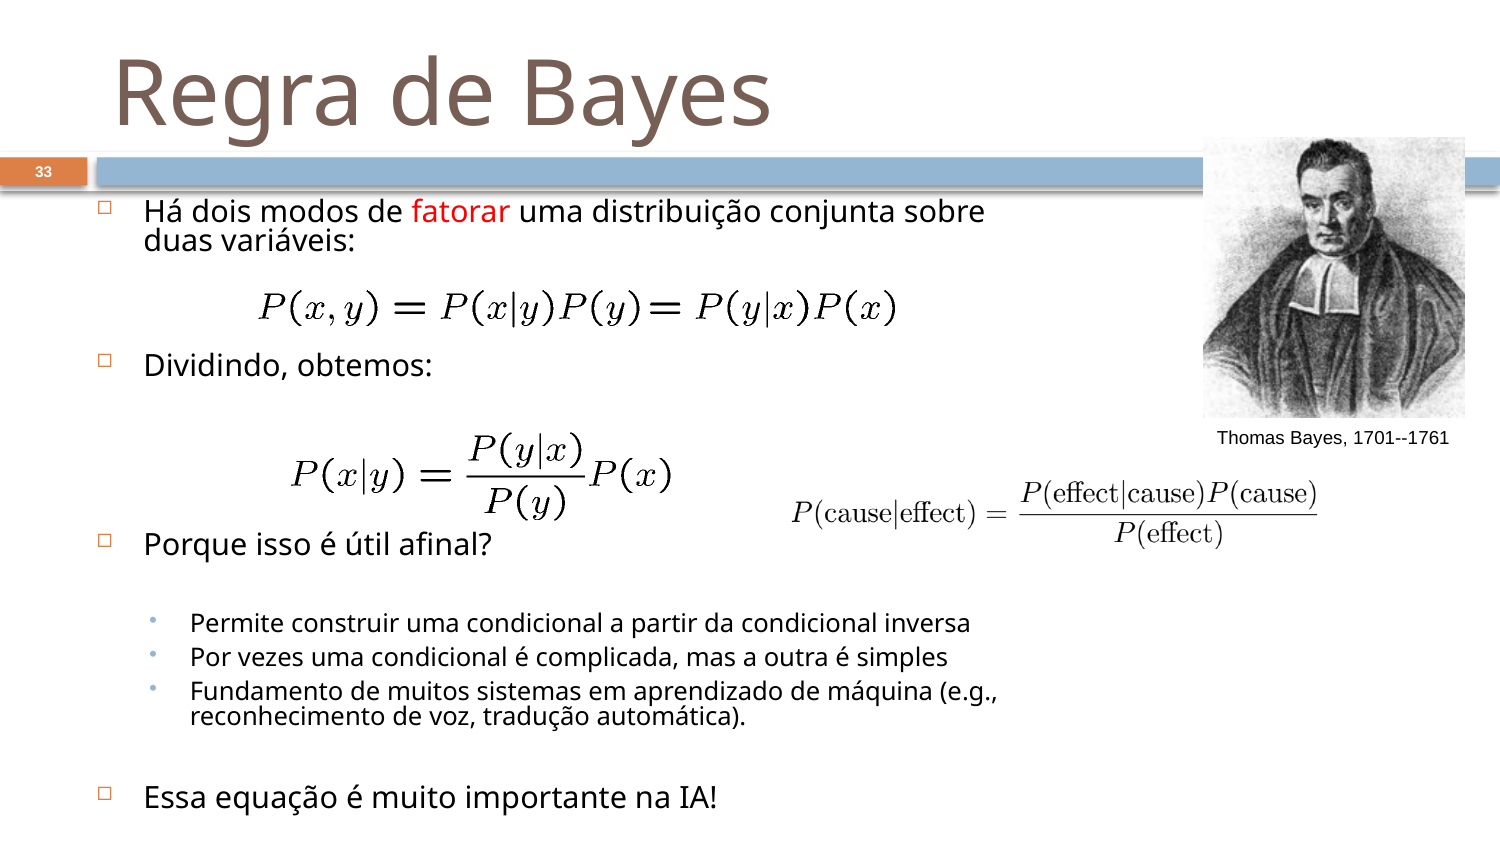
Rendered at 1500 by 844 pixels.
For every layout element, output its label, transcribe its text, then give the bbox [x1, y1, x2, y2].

picture [258, 290, 641, 330]
picture [791, 479, 1318, 550]
slide_number 33 [0, 156, 88, 187]
title Regra de Bayes [100, 28, 1438, 150]
picture [290, 430, 671, 522]
picture [1203, 137, 1466, 418]
picture [647, 290, 897, 330]
list Há dois modos de fatorar uma distribuição conjunta sobre duas variáveis: Dividindo, obtemos: Porque isso é útil afinal? Permite construir uma condicional a partir da condicional inversa Por vezes uma condicional é complicada, mas a outra é simples Fundamento de muitos sistemas em aprendizado de máquina (e.g., reconhecimento de voz, tradução automática). Essa equação é muito importante na IA! [85, 193, 1069, 824]
text_box Thomas Bayes, 1701--1761 [1186, 420, 1480, 454]
